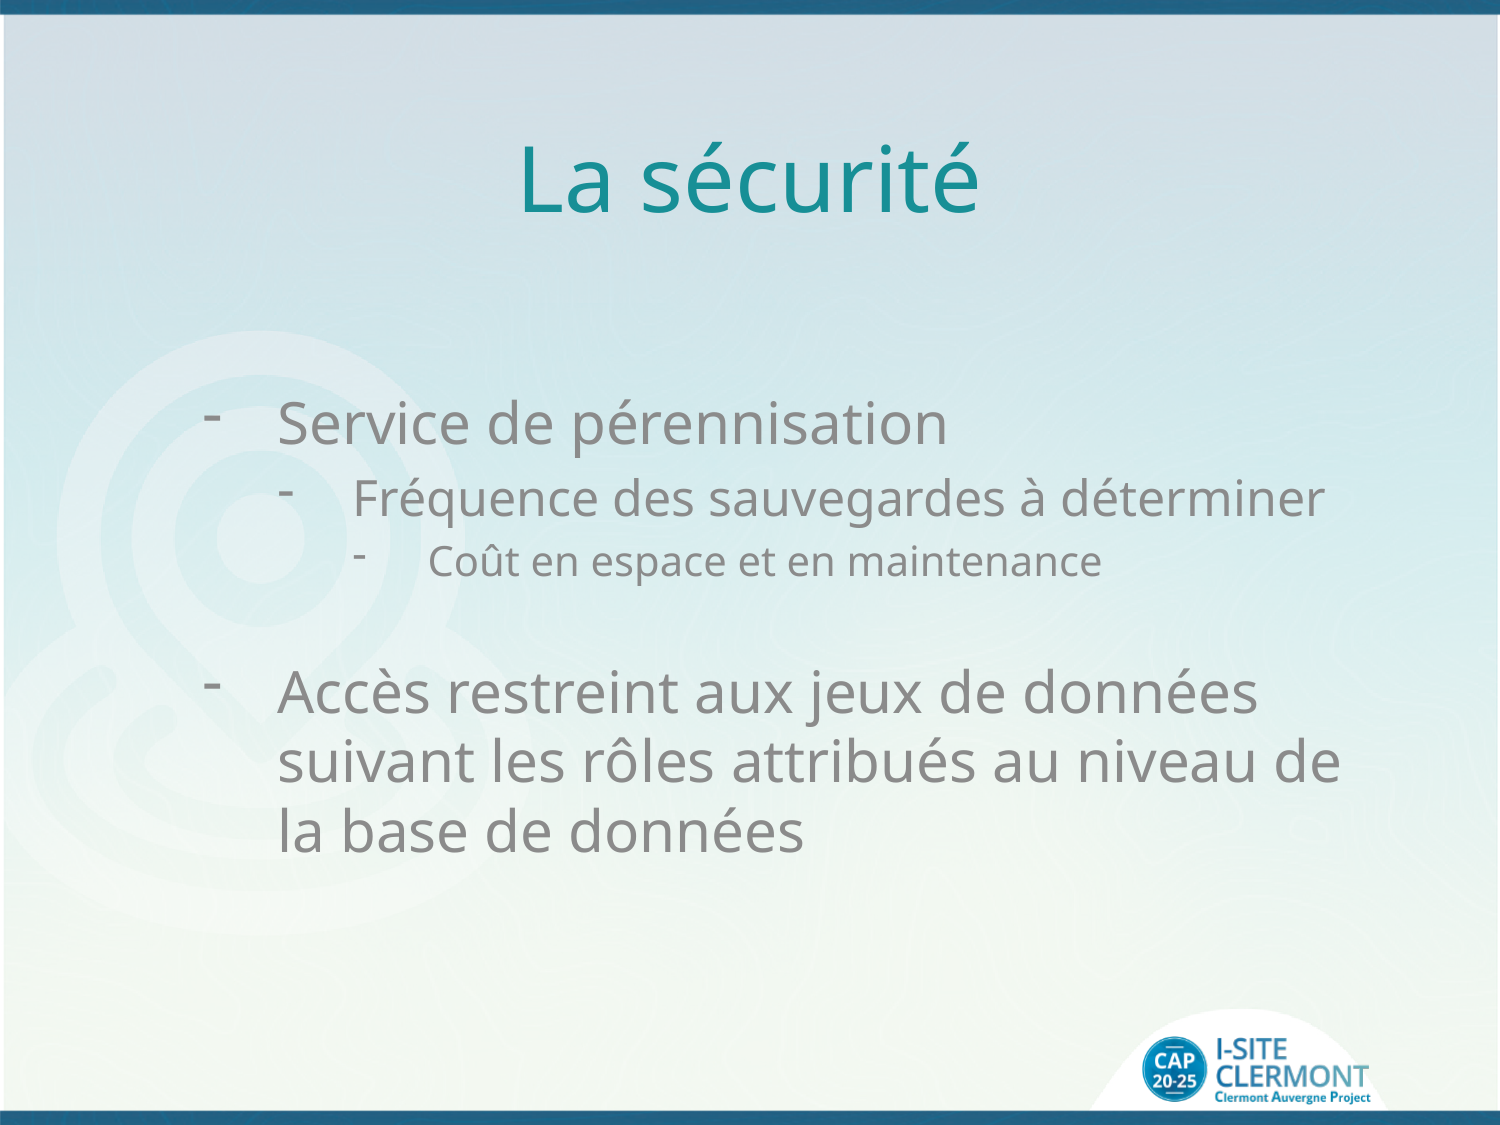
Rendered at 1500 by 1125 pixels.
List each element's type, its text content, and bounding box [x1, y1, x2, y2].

subtitle Service de pérennisation Fréquence des sauvegardes à déterminer Coût en espace et en maintenance Accès restreint aux jeux de données suivant les rôles attribués au niveau de la base de données [112, 379, 1388, 939]
picture [0, 0, 1500, 1125]
title La sécurité [112, 55, 1388, 297]
